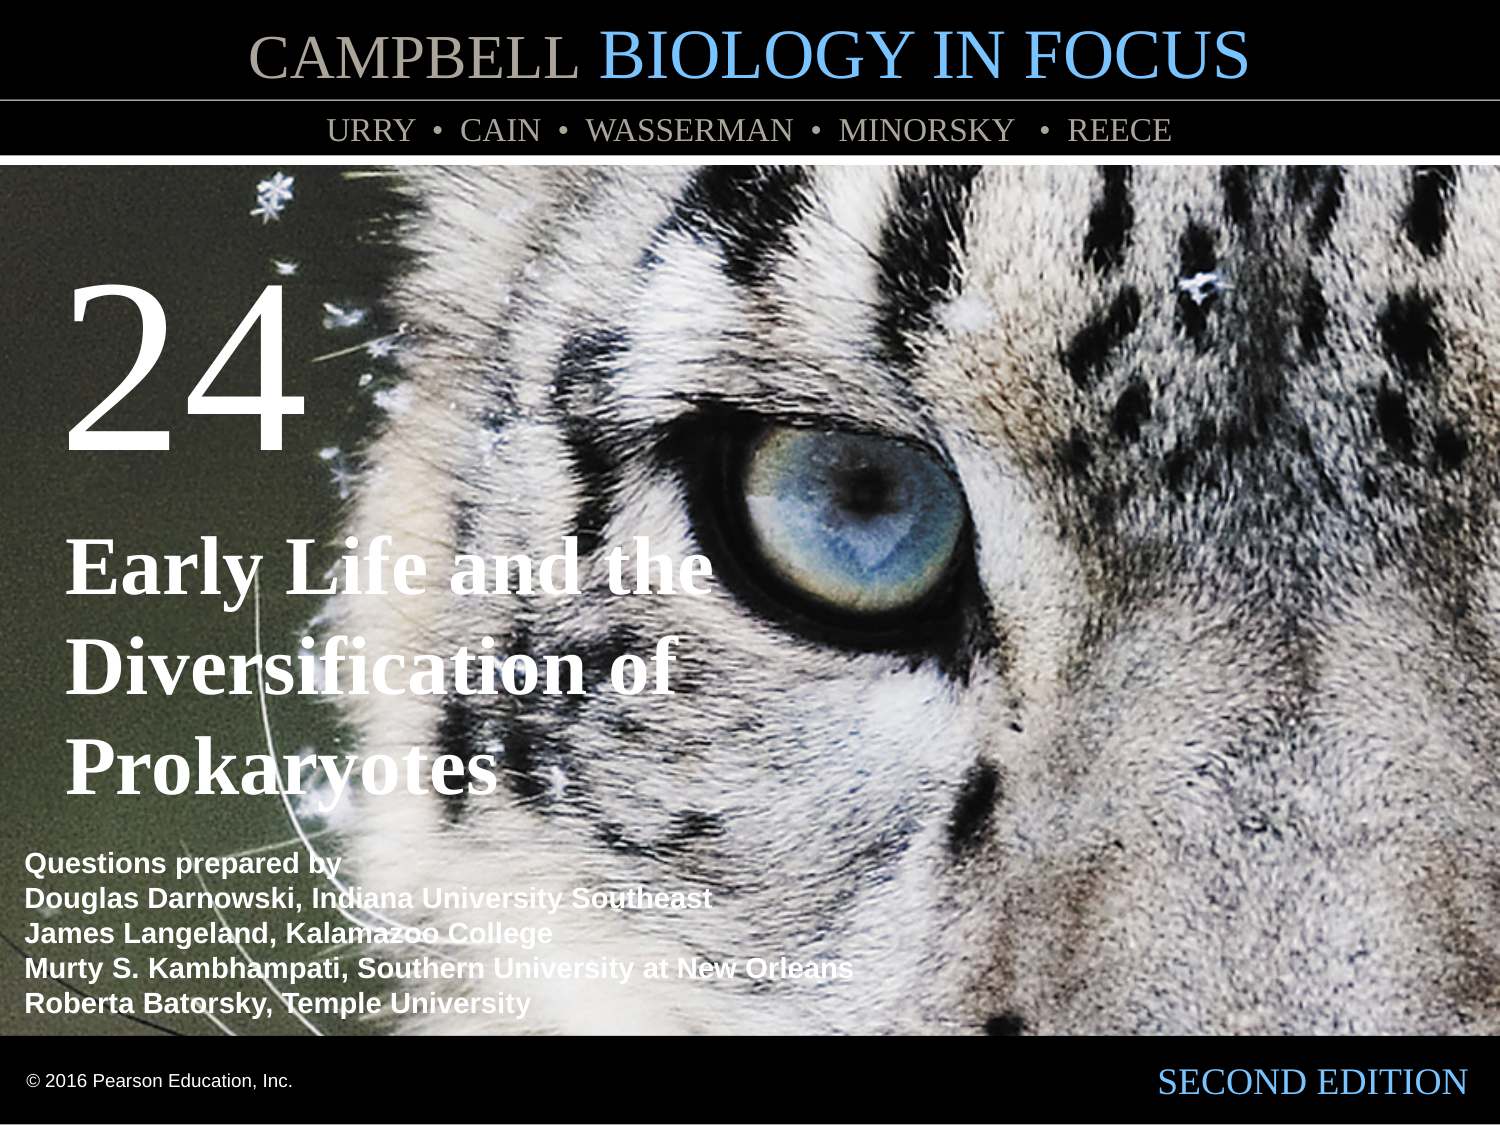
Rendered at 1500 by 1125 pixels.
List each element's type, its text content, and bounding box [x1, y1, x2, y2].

list Early Life and the Diversification of Prokaryotes [55, 511, 763, 796]
picture [0, 165, 1500, 1035]
list 24 [48, 200, 626, 562]
